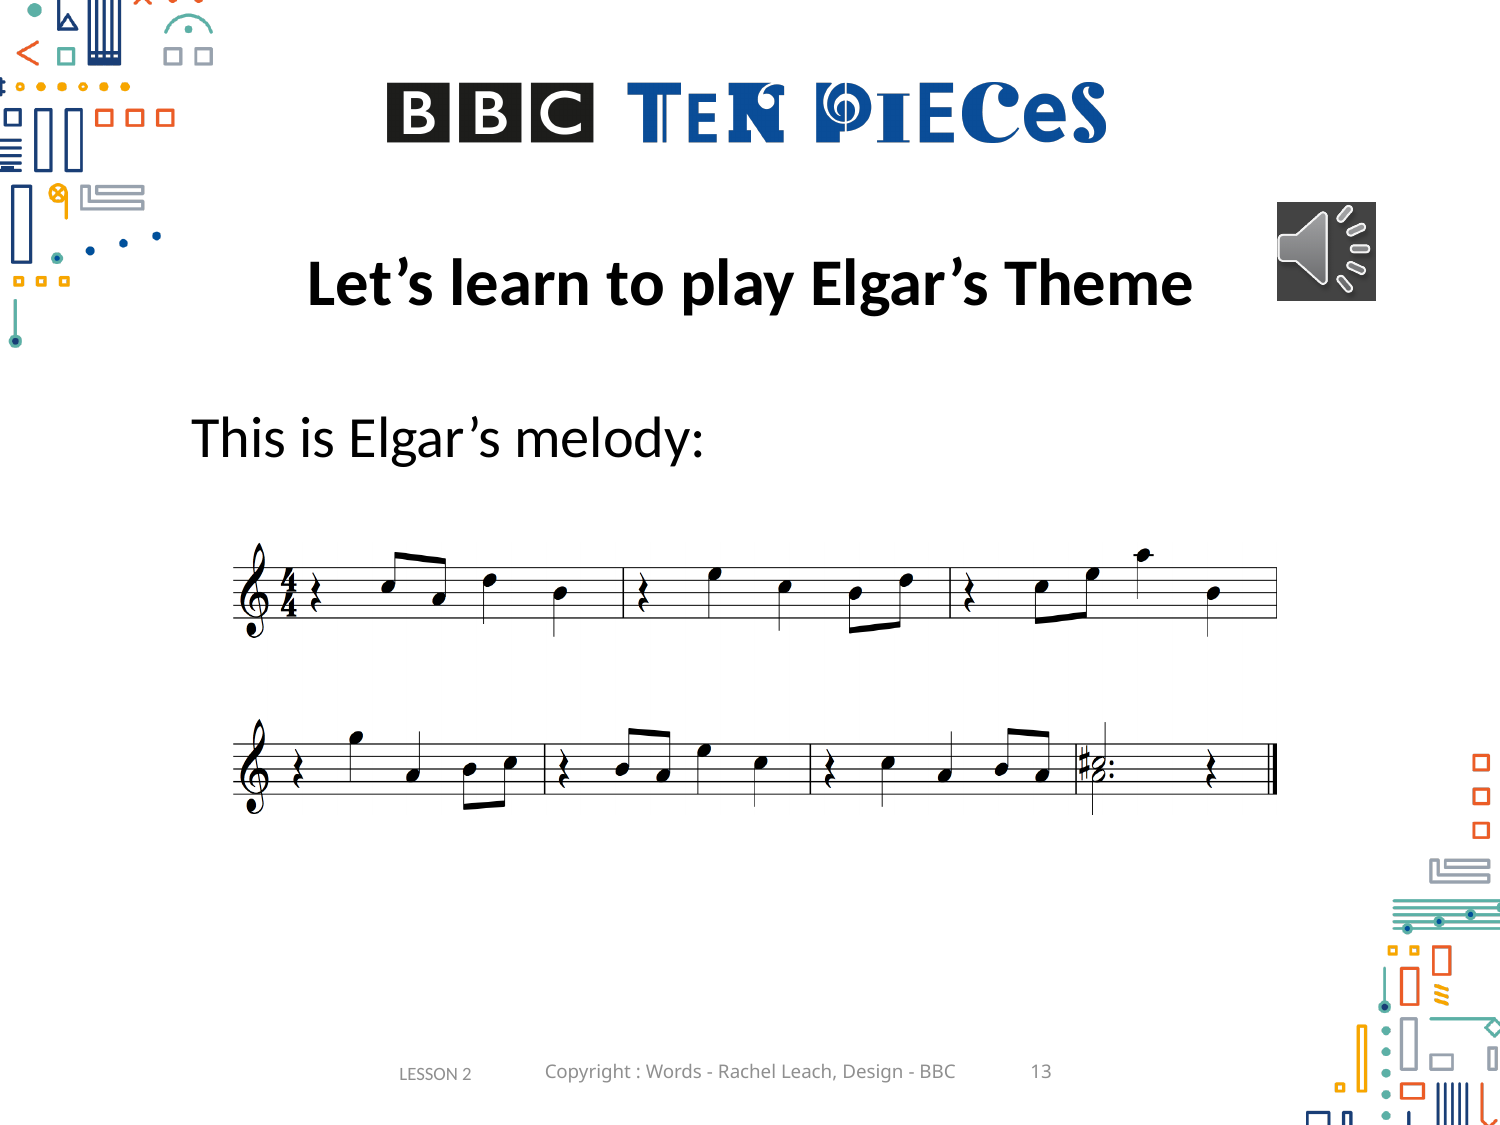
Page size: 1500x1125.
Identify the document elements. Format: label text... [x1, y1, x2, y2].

footer Copyright : Words - Rachel Leach, Design - BBC [512, 1042, 988, 1103]
slide_number LESSON 2 [176, 1042, 487, 1103]
title Let’s learn to play Elgar’s Theme [176, 201, 1327, 356]
slide_number 13 [1015, 1042, 1327, 1103]
picture [387, 82, 1106, 143]
list This is Elgar’s melody: [176, 391, 1327, 1005]
picture [1276, 201, 1377, 302]
picture [232, 542, 1277, 816]
